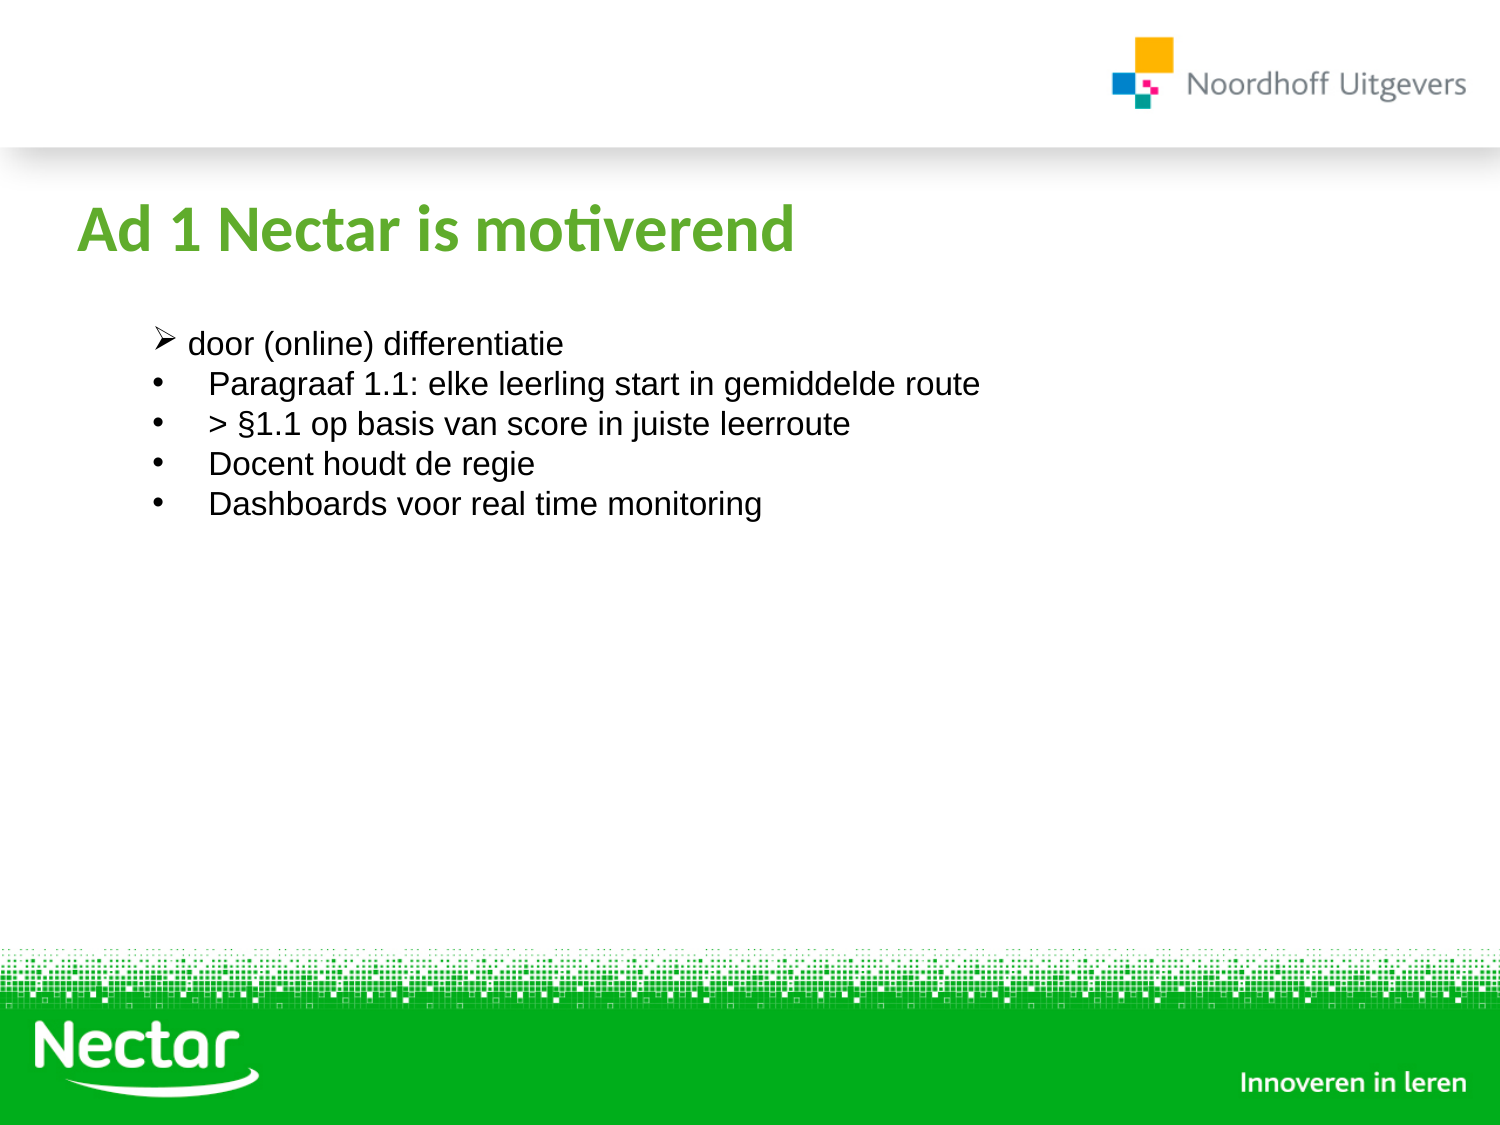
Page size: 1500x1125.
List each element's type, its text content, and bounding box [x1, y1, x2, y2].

title Ad 1 Nectar is motiverend [62, 177, 1338, 276]
subtitle door (online) differentiatie Paragraaf 1.1: elke leerling start in gemiddelde route > §1.1 op basis van score in juiste leerroute Docent houdt de regie Dashboards voor real time monitoring [62, 315, 1238, 937]
picture [0, 0, 1500, 1125]
